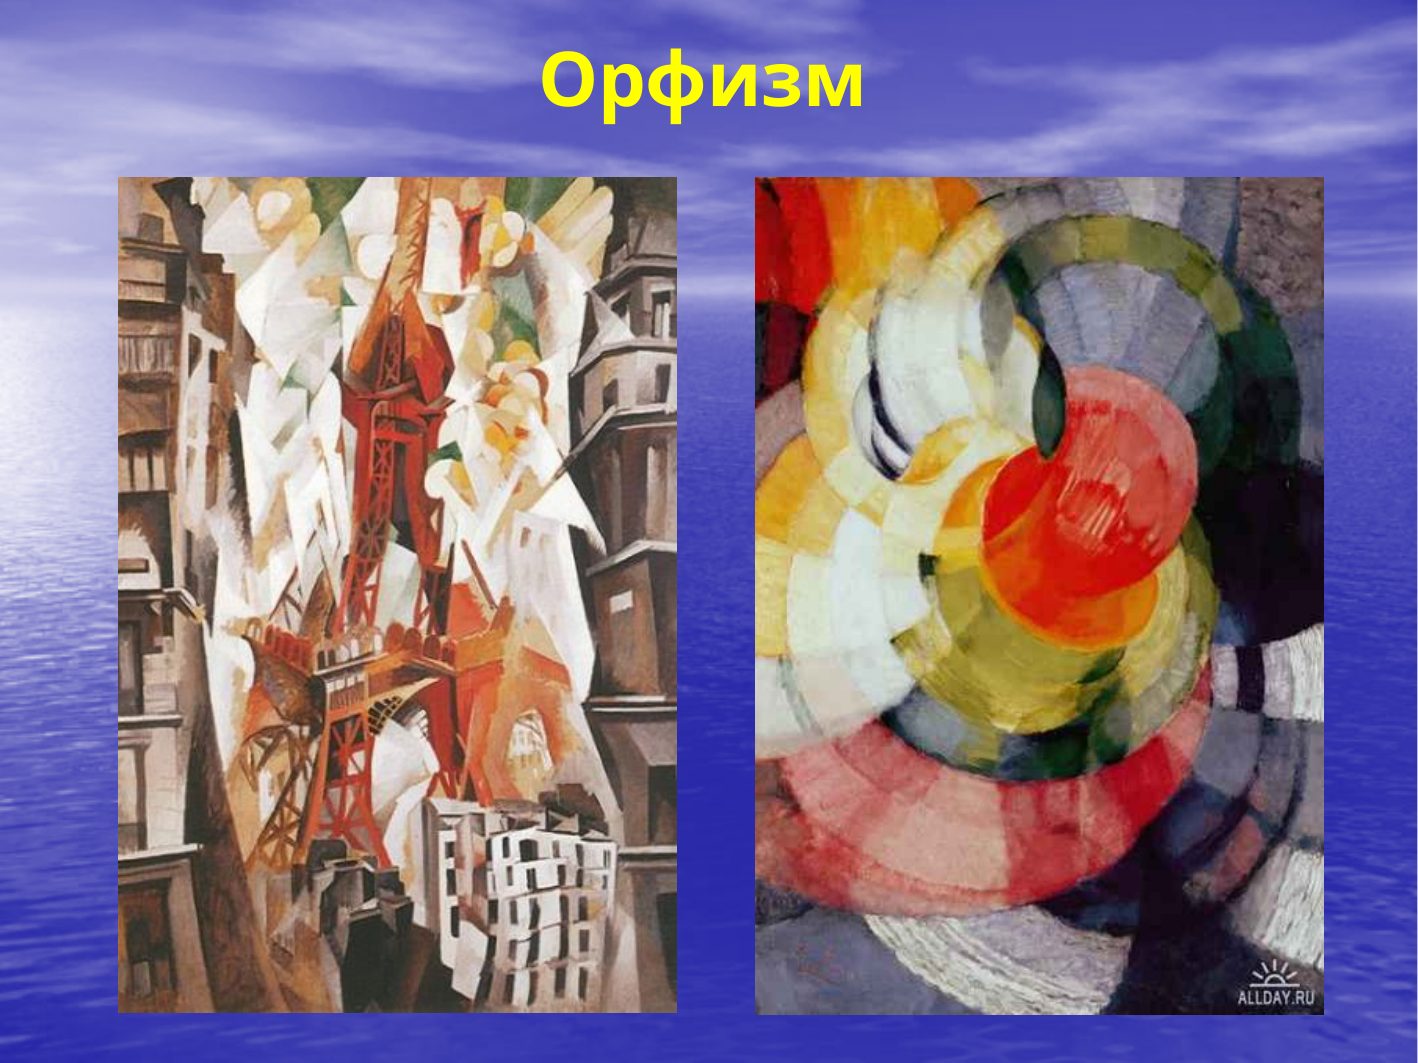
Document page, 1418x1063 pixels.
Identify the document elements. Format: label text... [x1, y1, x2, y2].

picture [117, 176, 677, 1014]
title Орфизм [176, 23, 1229, 131]
picture [755, 176, 1324, 1015]
